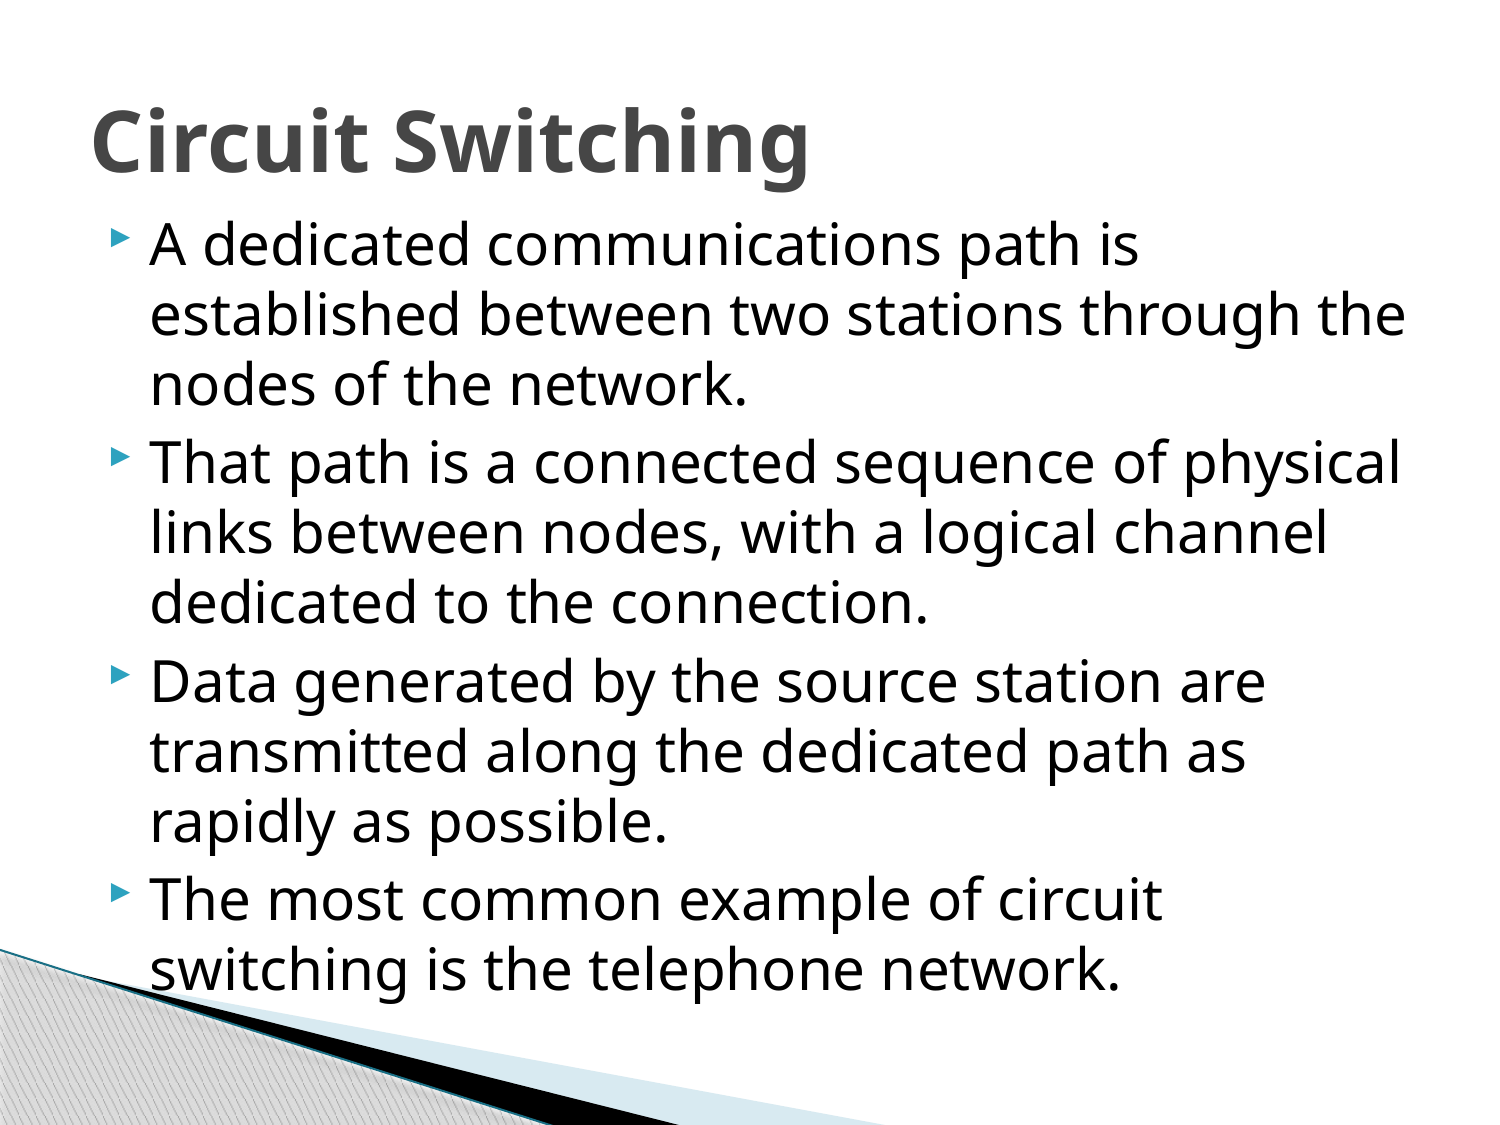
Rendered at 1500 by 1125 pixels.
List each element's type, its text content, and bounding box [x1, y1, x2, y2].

list A dedicated communications path is established between two stations through the nodes of the network. That path is a connected sequence of physical links between nodes, with a logical channel dedicated to the connection. Data generated by the source station are transmitted along the dedicated path as rapidly as possible. The most common example of circuit switching is the telephone network. [75, 200, 1425, 970]
title Circuit Switching [75, 45, 1425, 200]
